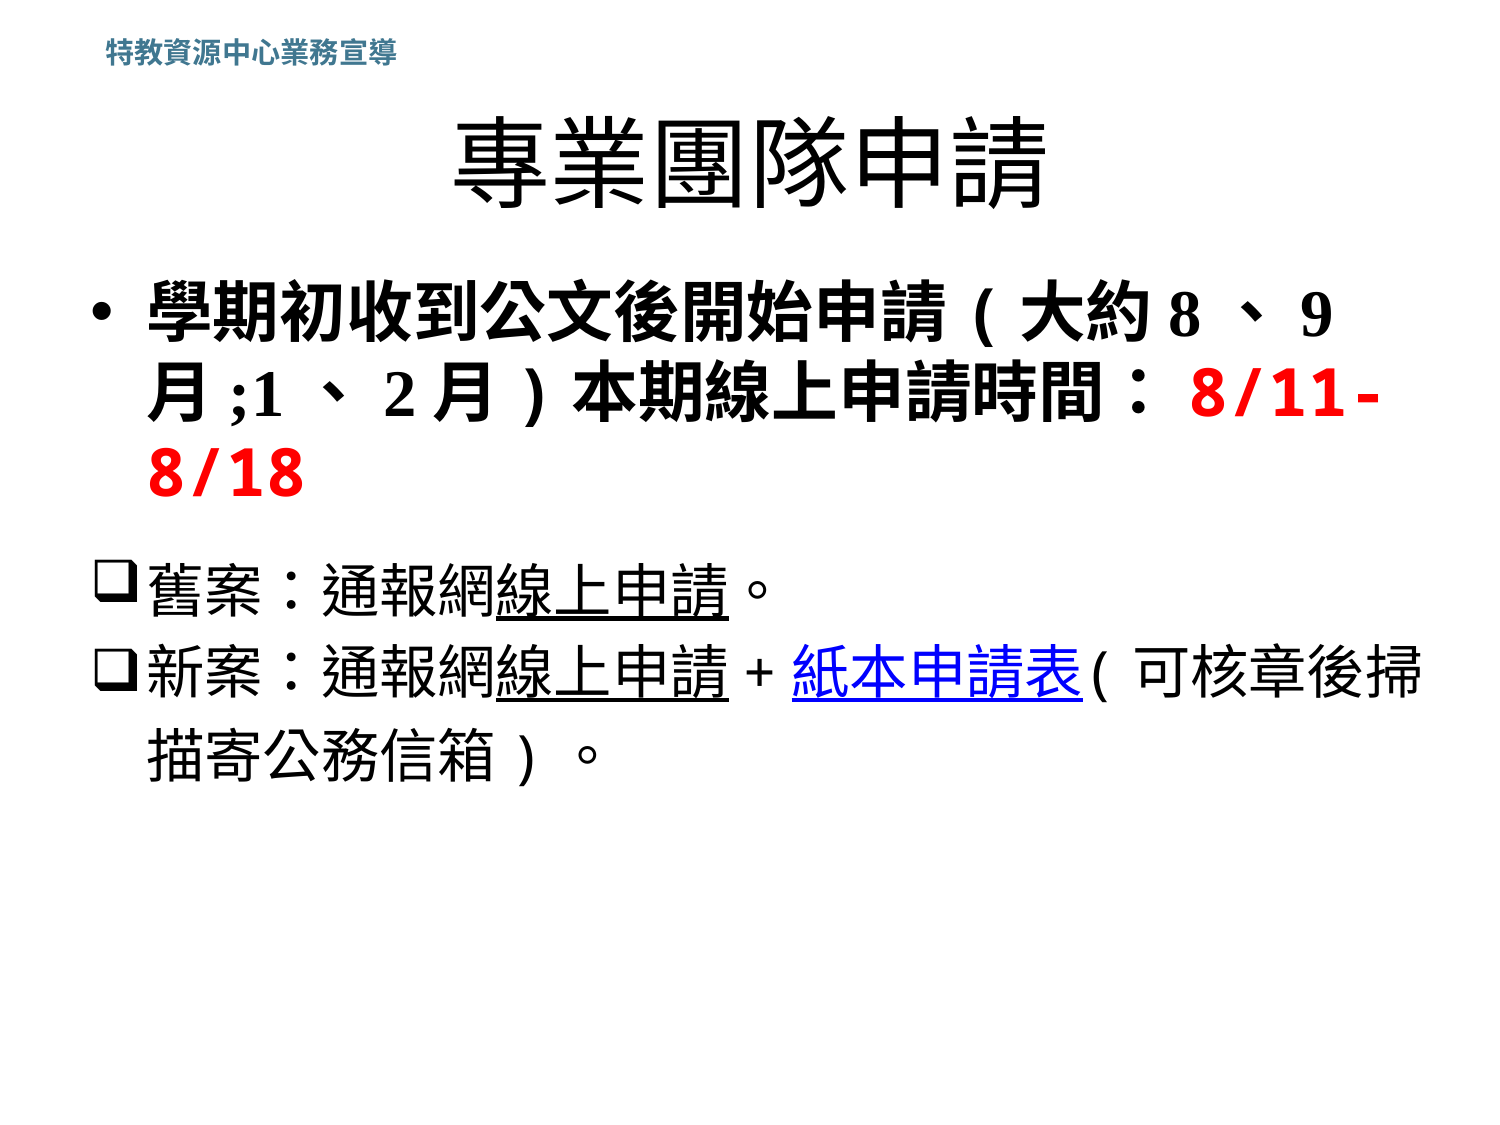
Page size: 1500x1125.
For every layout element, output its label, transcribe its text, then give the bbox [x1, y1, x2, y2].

text_box 特教資源中心業務宣導 [90, 27, 446, 74]
list 學期初收到公文後開始申請(大約8、9月;1、2月)本期線上申請時間：8/11-8/18 舊案：通報網線上申請。 新案：通報網線上申請+紙本申請表(可核章後掃描寄公務信箱)。 [75, 262, 1476, 1005]
text_box 專業團隊申請 [74, 87, 1425, 233]
